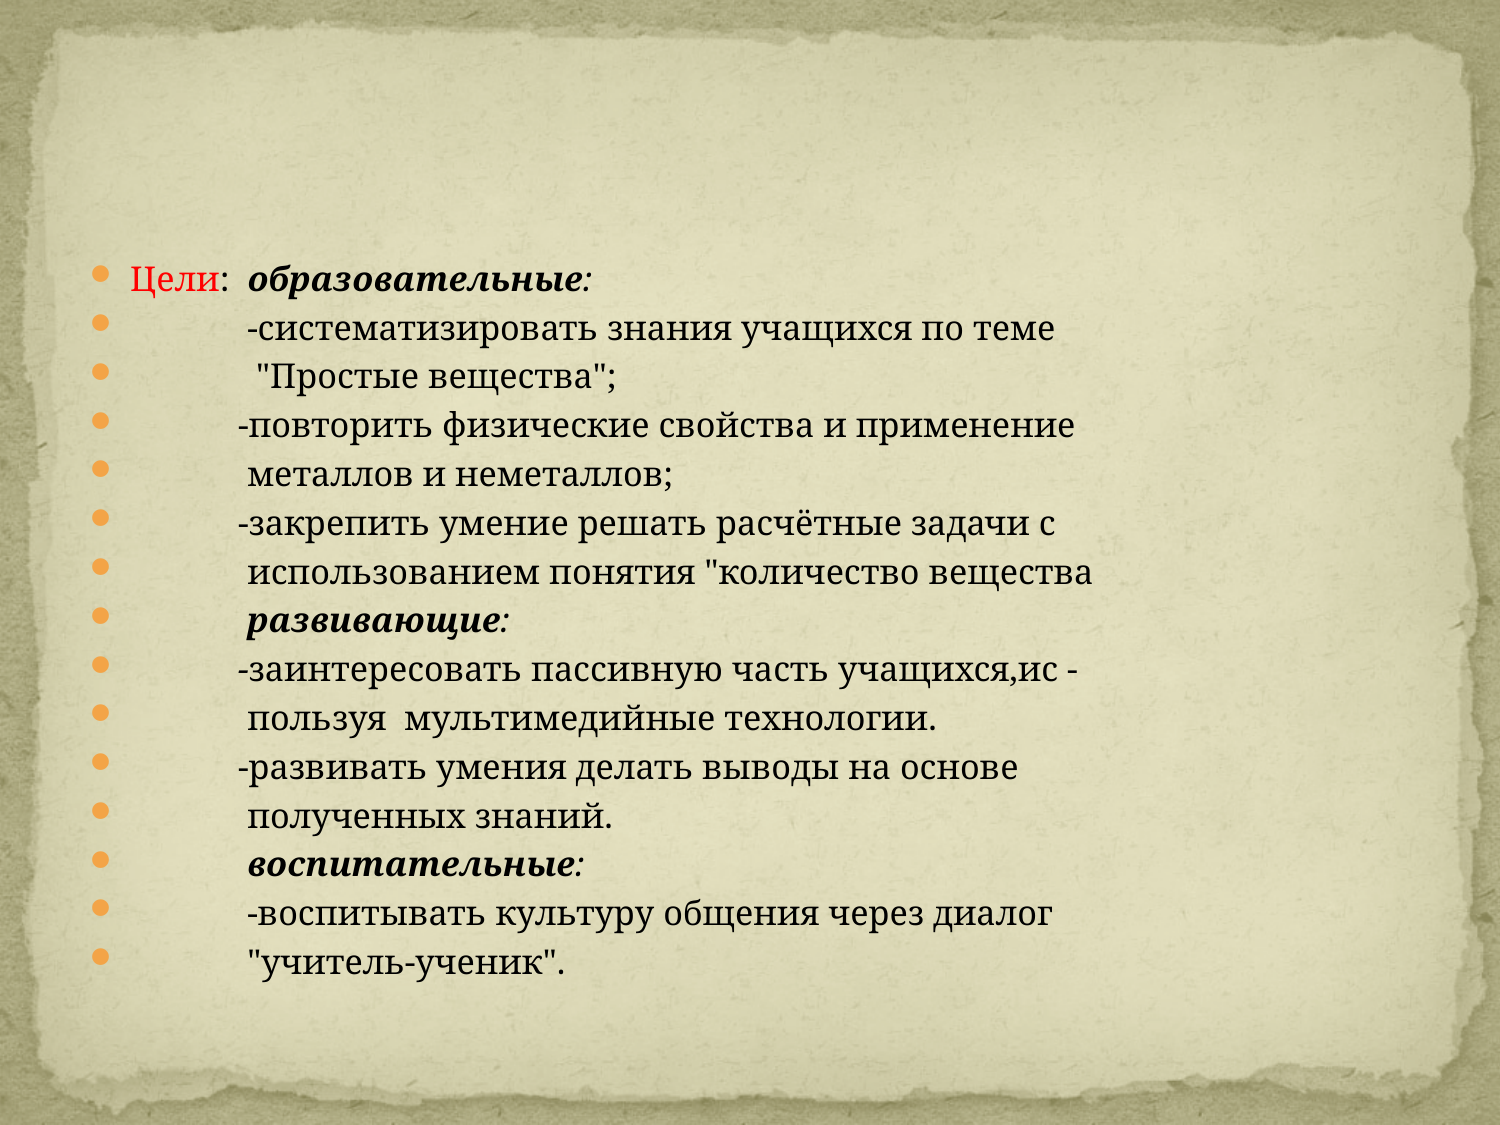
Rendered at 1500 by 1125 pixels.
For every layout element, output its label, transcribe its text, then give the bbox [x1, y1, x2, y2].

list Цели: образовательные: -систематизировать знания учащихся по теме "Простые вещества"; -повторить физические свойства и применение металлов и неметаллов; -закрепить умение решать расчётные задачи с использованием понятия "количество вещества развивающие: -заинтересовать пассивную часть учащихся,ис - пользуя мультимедийные технологии. -развивать умения делать выводы на основе полученных знаний. воспитательные: -воспитывать культуру общения через диалог "учитель-ученик". [75, 249, 1425, 1000]
